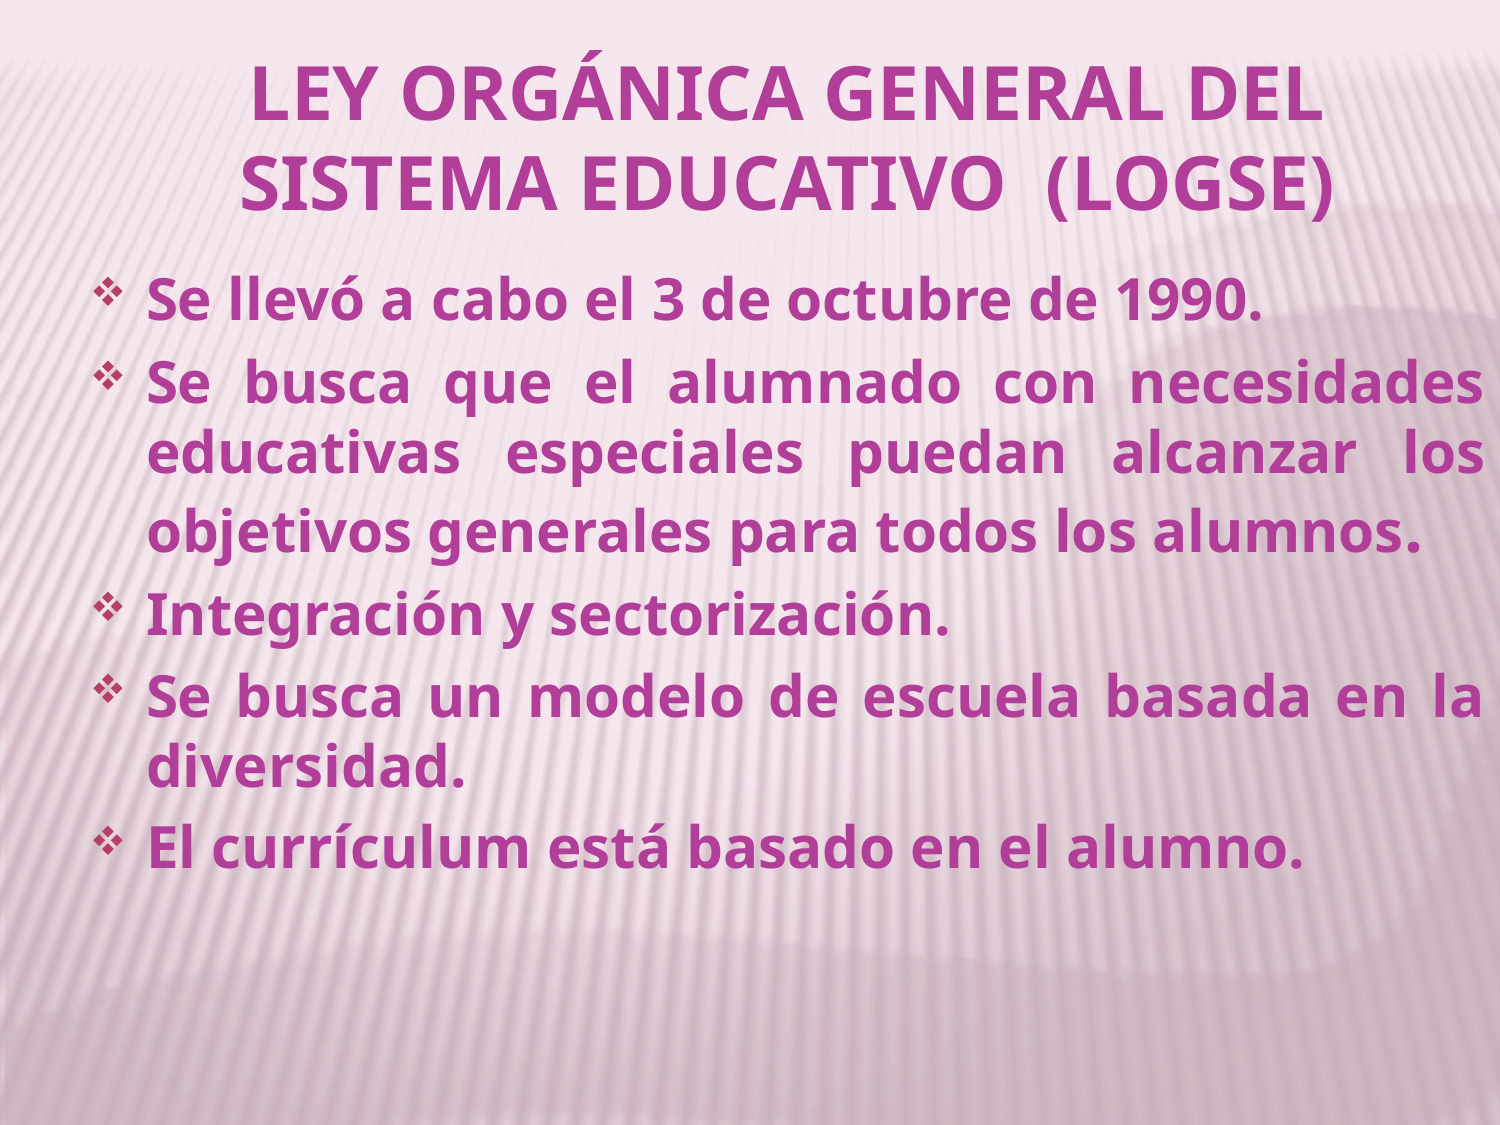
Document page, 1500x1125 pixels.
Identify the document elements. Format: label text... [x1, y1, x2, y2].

list Se llevó a cabo el 3 de octubre de 1990. Se busca que el alumnado con necesidades educativas especiales puedan alcanzar los objetivos generales para todos los alumnos. Integración y sectorización. Se busca un modelo de escuela basada en la diversidad. El currículum está basado en el alumno. [75, 254, 1500, 998]
title Ley orgánica general del sistema educativo (logse) [75, 66, 1500, 204]
